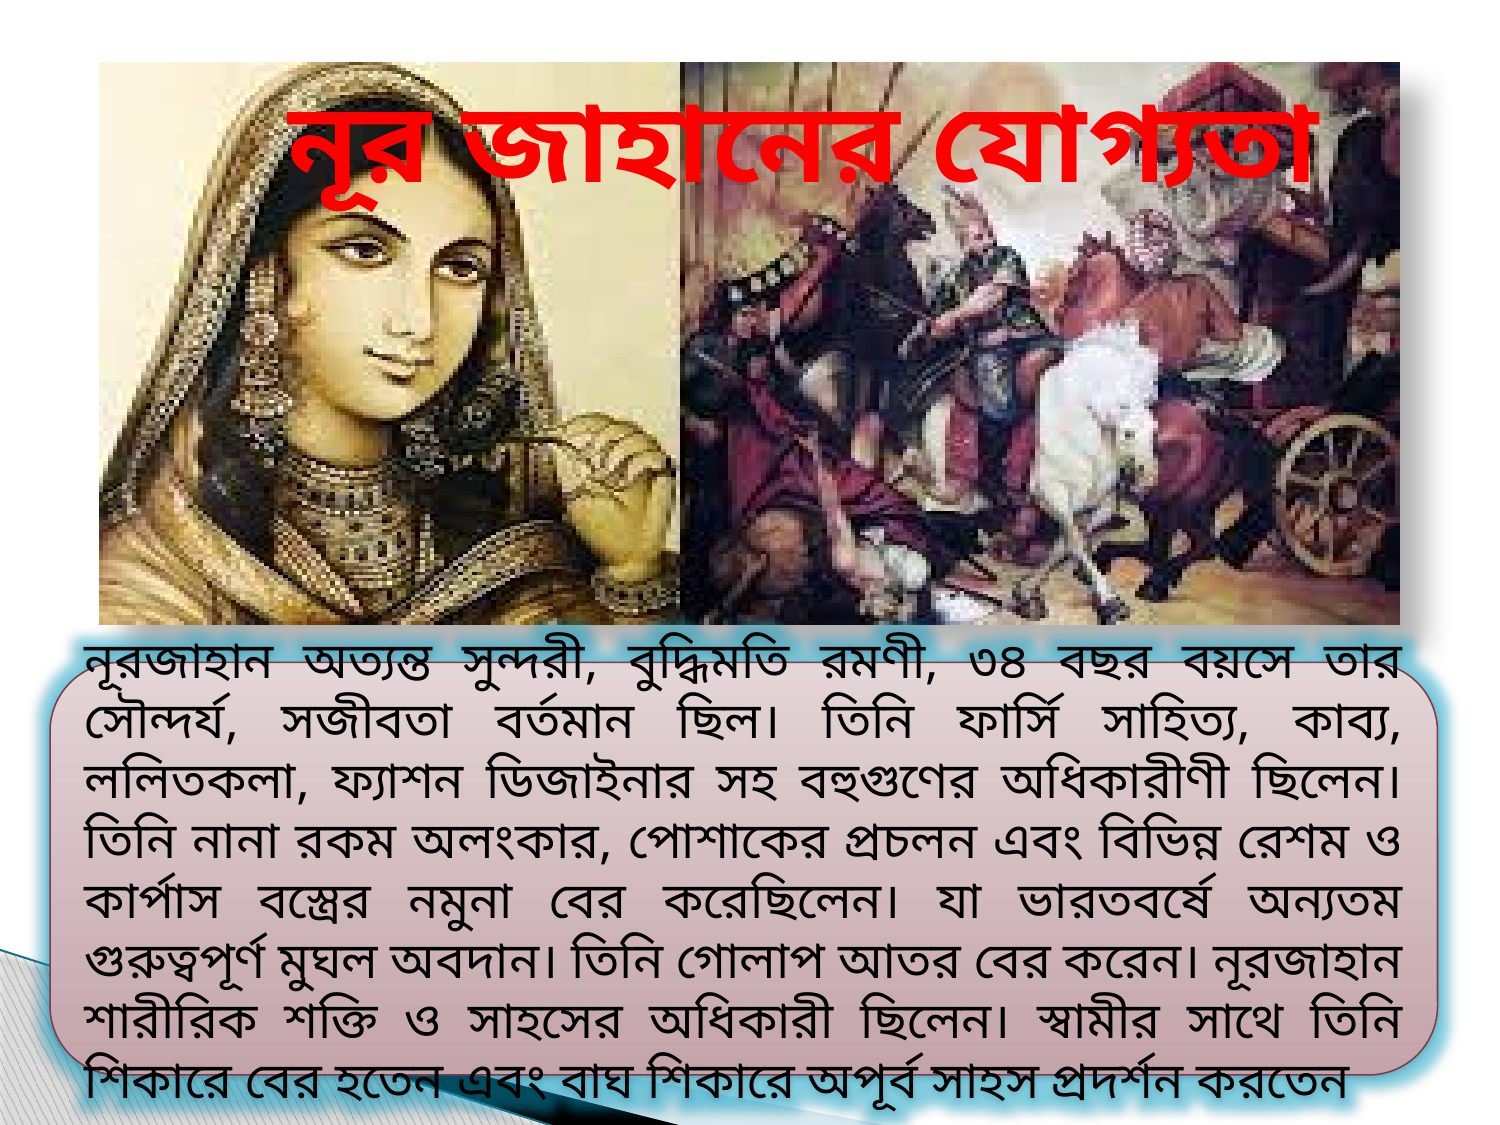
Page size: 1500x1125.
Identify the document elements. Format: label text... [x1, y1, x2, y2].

picture [417, 1078, 428, 1082]
text_box নূরজাহান অত্যন্ত সুন্দরী, বুদ্ধিমতি রমণী, ৩৪ বছর বয়সে তার সৌন্দর্য, সজীবতা বর্তমান ছিল। তিনি ফার্সি সাহিত্য, কাব্য, ললিতকলা, ফ্যাশন ডিজাইনার সহ বহুগুণের অধিকারীণী ছিলেন। তিনি নানা রকম অলংকার, পোশাকের প্রচলন এবং বিভিন্ন রেশম ও কার্পাস বস্ত্রের নমুনা বের করেছিলেন। যা ভারতবর্ষে অন্যতম গুরুত্বপূর্ণ মুঘল অবদান। তিনি গোলাপ আতর বের করেন। নূরজাহান শারীরিক শক্তি ও সাহসের অধিকারী ছিলেন। স্বামীর সাথে তিনি শিকারে বের হতেন এবং বাঘ শিকারে অপূর্ব সাহস প্রদর্শন করতেন [49, 661, 1439, 1076]
picture [471, 1076, 478, 1083]
picture [499, 1079, 509, 1088]
picture [433, 1076, 438, 1087]
picture [99, 62, 1401, 626]
